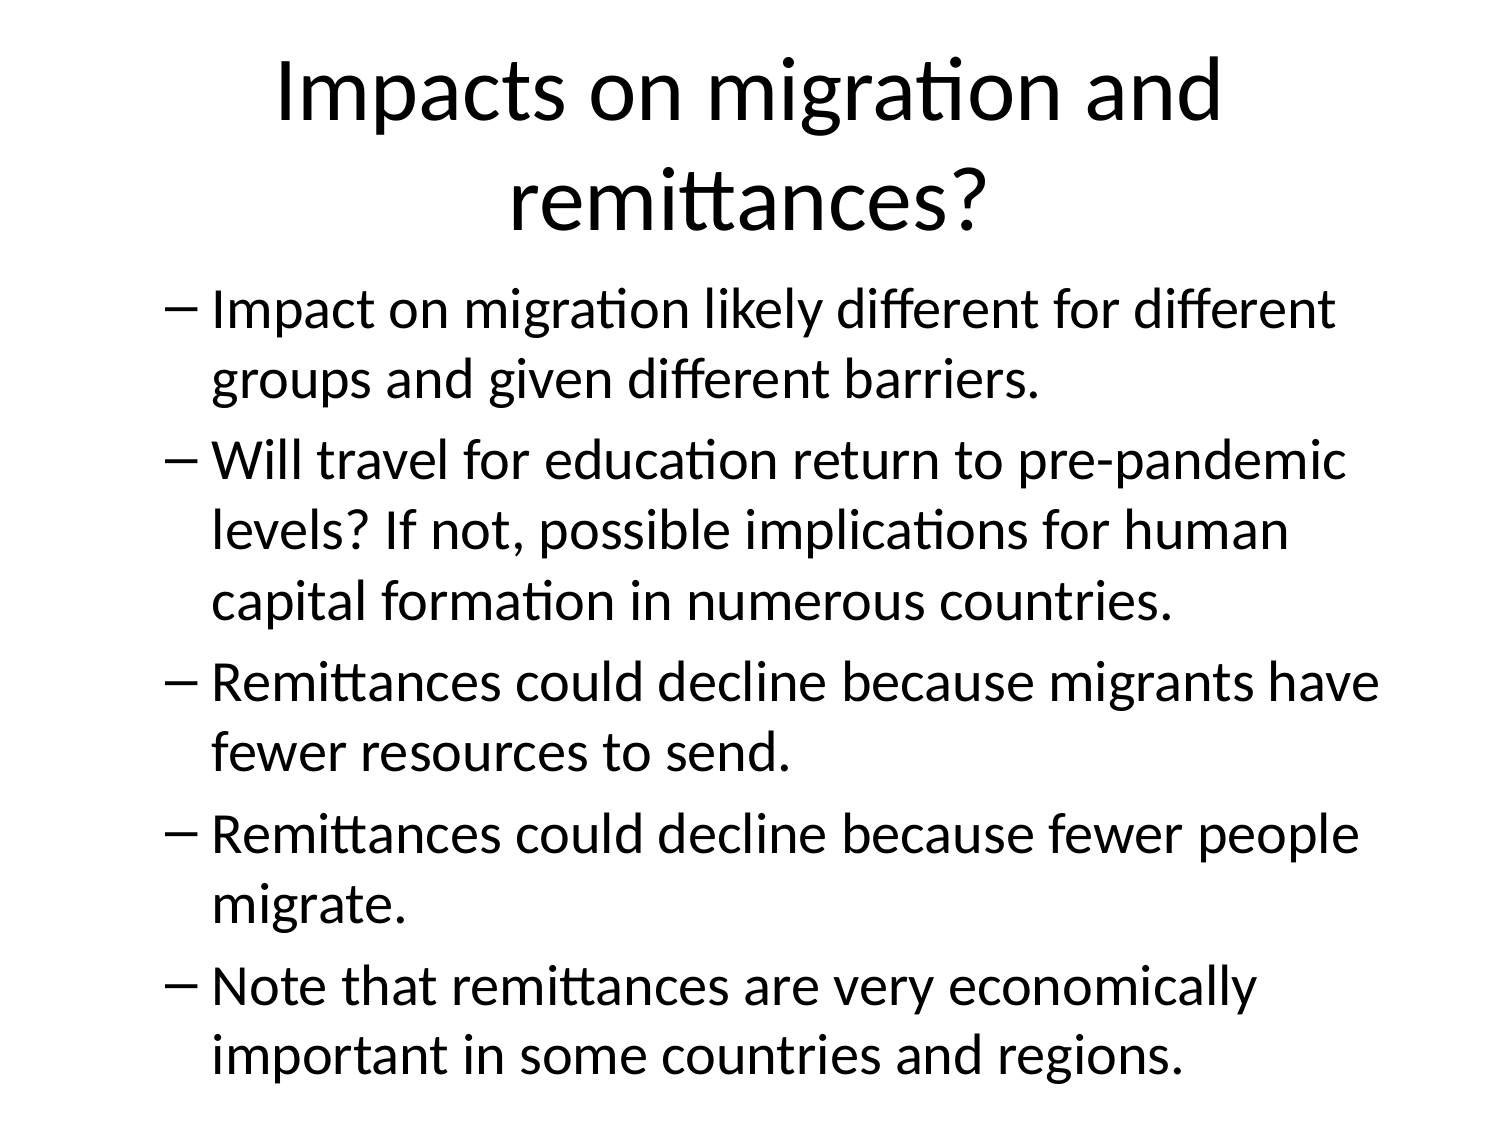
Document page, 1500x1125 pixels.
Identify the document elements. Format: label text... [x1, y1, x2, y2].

title Impacts on migration and remittances? [75, 45, 1425, 233]
list Impact on migration likely different for different groups and given different barriers. Will travel for education return to pre-pandemic levels? If not, possible implications for human capital formation in numerous countries. Remittances could decline because migrants have fewer resources to send. Remittances could decline because fewer people migrate. Note that remittances are very economically important in some countries and regions. [75, 262, 1425, 1005]
